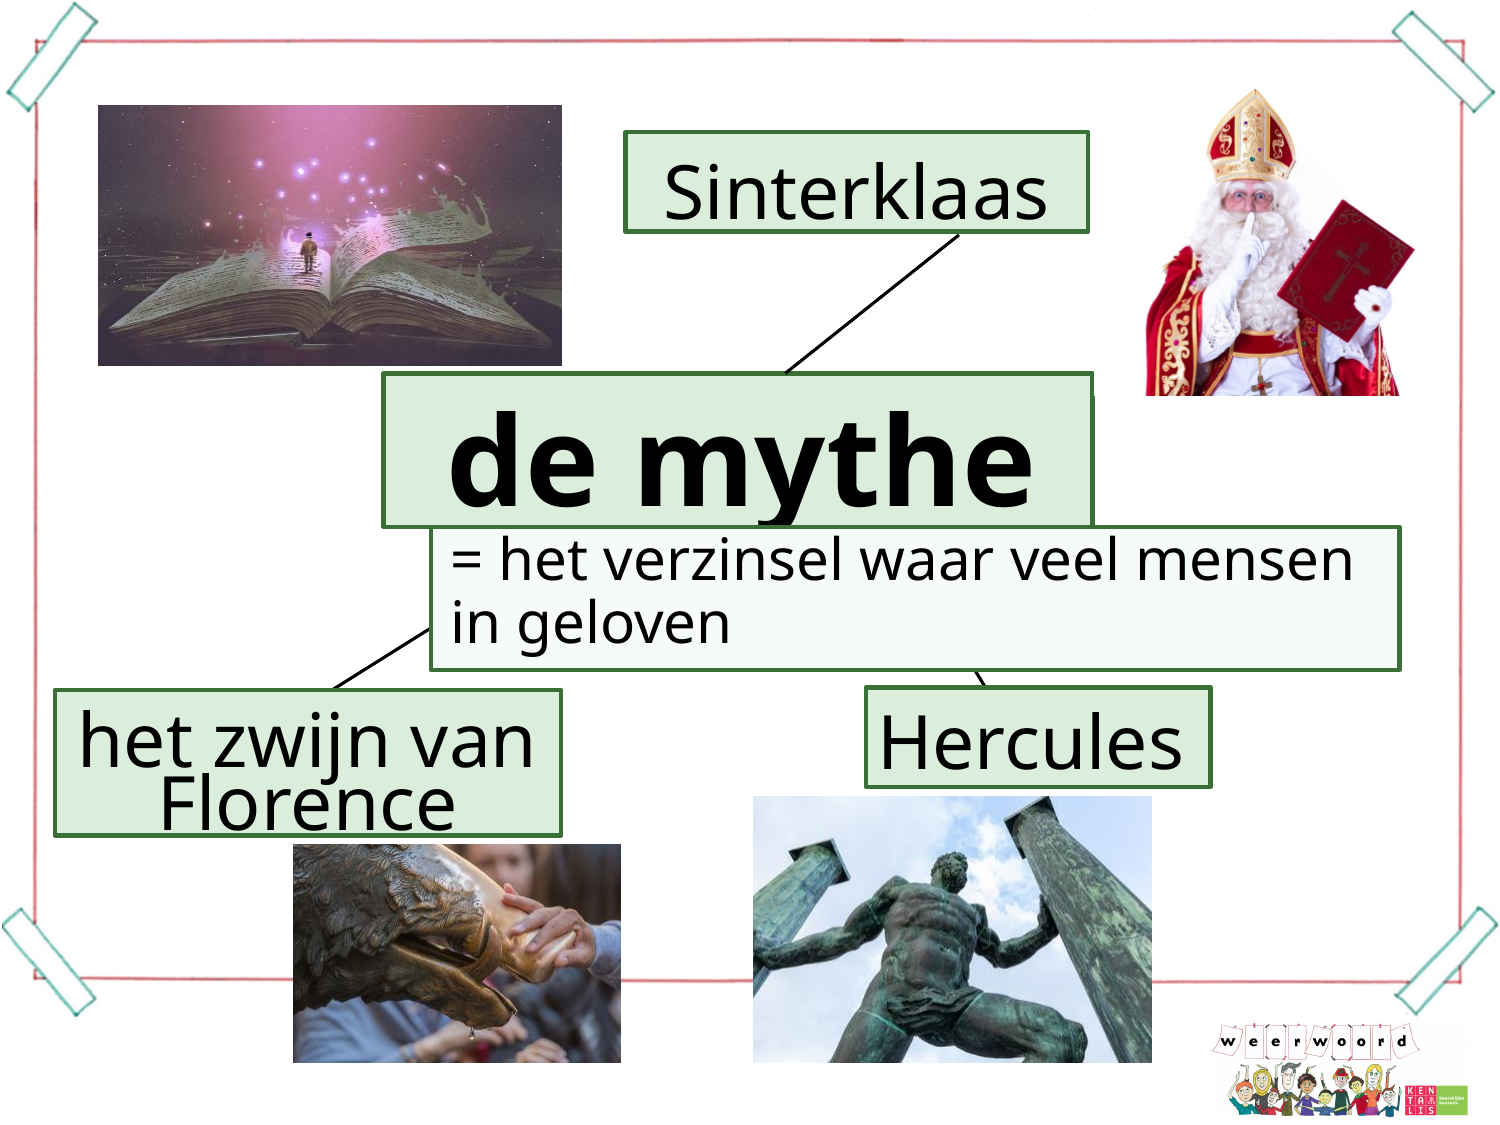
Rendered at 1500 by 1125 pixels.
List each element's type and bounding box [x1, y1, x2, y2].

text_box [300, 526, 593, 710]
picture [2, 0, 1500, 1118]
text_box [886, 526, 986, 688]
text_box [785, 234, 960, 374]
